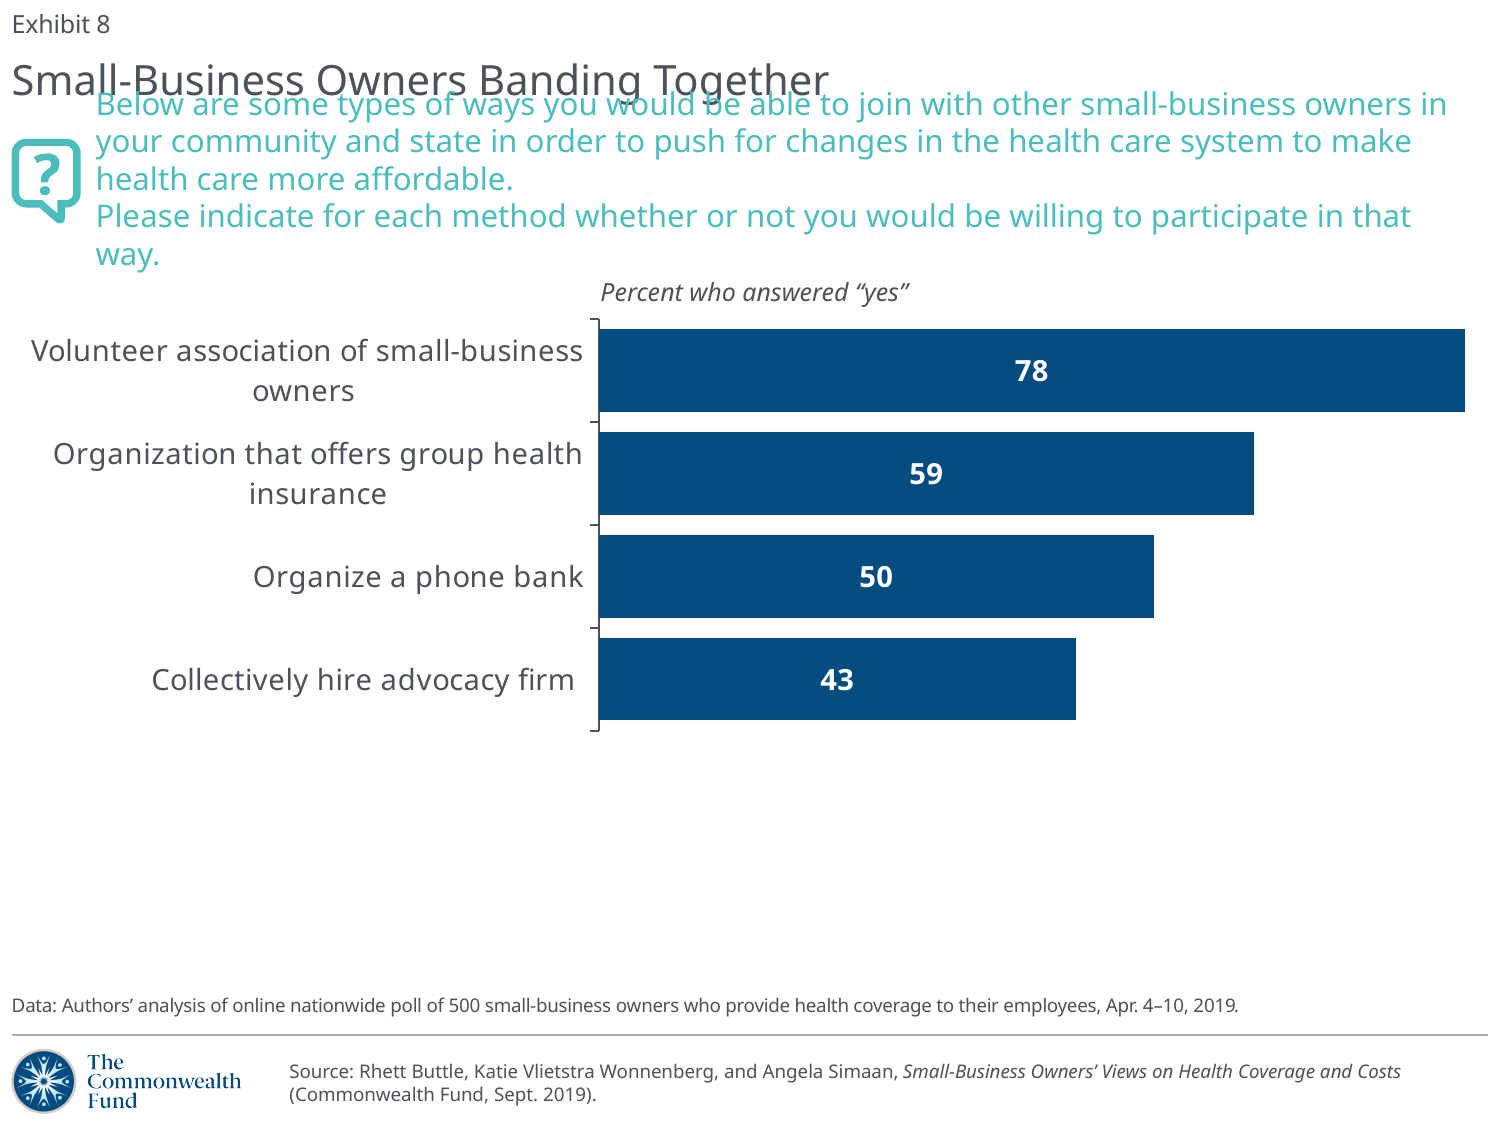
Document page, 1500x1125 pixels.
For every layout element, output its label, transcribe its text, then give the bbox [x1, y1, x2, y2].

title Small-Business Owners Banding Together [11, 48, 1489, 138]
chart [11, 313, 1489, 734]
list Data: Authors’ analysis of online nationwide poll of 500 small-business owners who provide health coverage to their employees, Apr. 4–10, 2019. [11, 934, 1489, 1016]
picture [5, 1040, 248, 1118]
text_box Percent who answered “yes” [600, 269, 1063, 312]
list Exhibit 8 [11, 1, 1489, 39]
text_box Below are some types of ways you would be able to join with other small-business owners in your community and state in order to push for changes in the health care system to make health care more affordable. Please indicate for each method whether or not you would be willing to participate in that way. [80, 129, 1489, 226]
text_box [11, 138, 81, 224]
